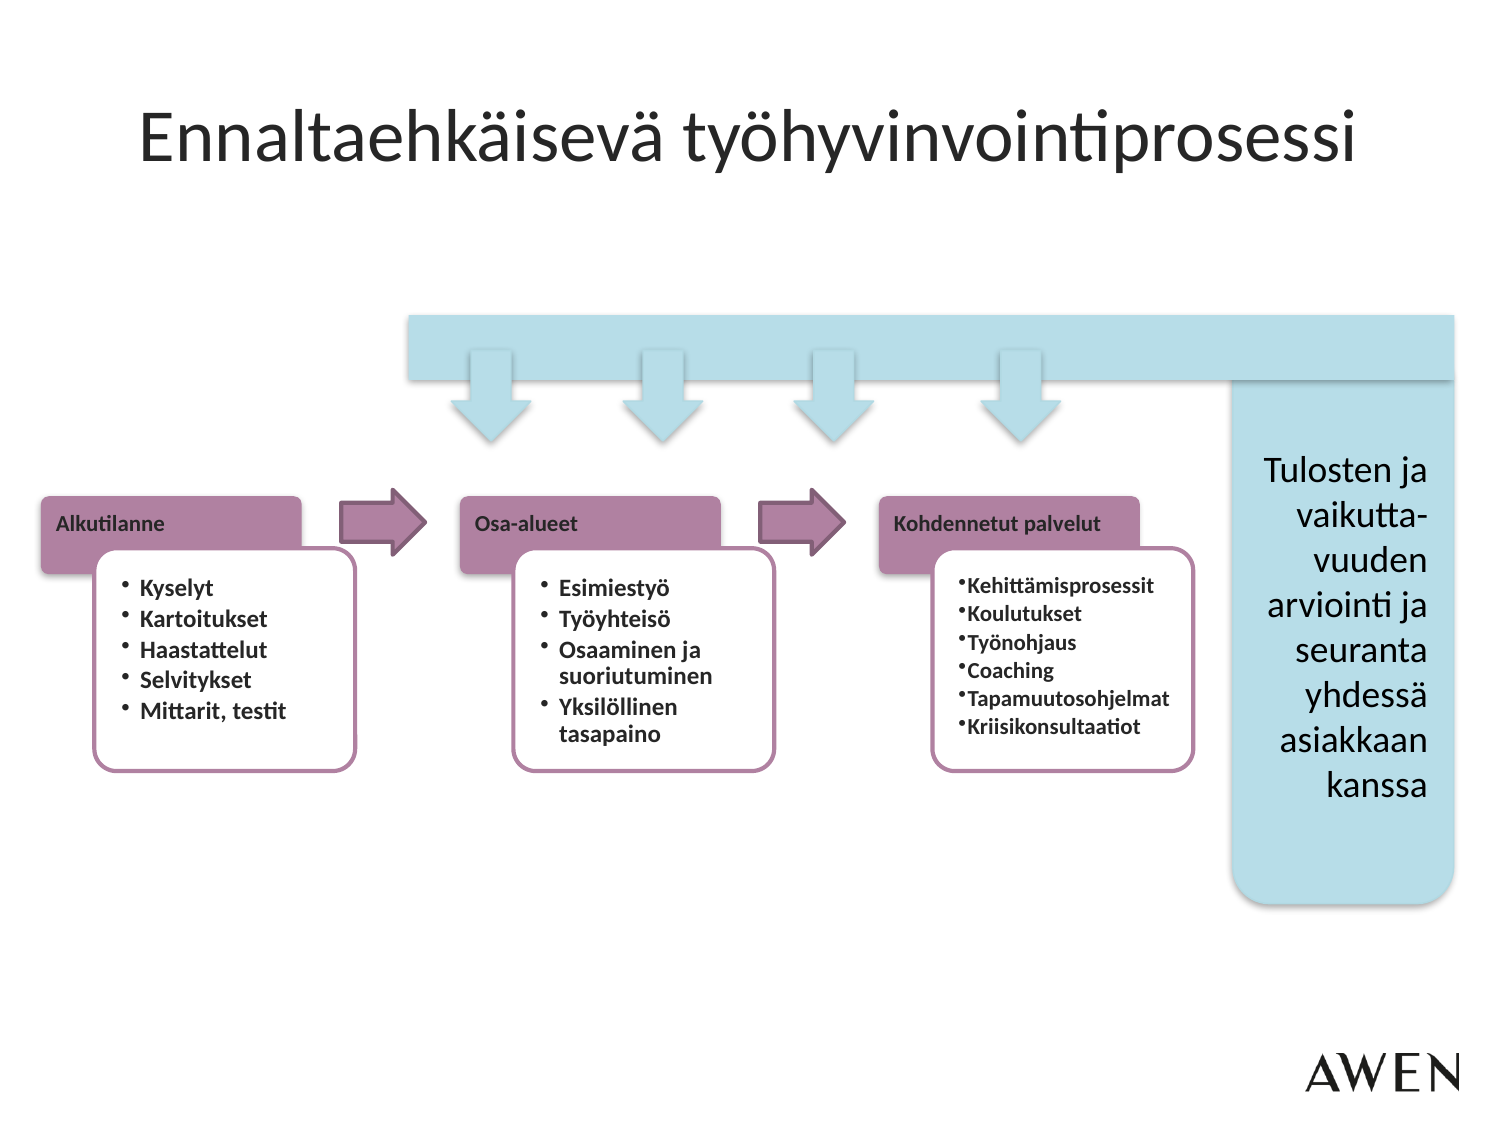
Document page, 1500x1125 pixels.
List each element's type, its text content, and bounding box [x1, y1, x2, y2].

picture [1304, 1053, 1459, 1092]
text_box [1199, 315, 1455, 380]
text_box Tulosten ja vaikutta-vuuden arviointi ja seuranta yhdessä asiakkaan kanssa [1232, 387, 1455, 905]
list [39, 262, 1195, 1006]
title Ennaltaehkäisevä työhyvinvointiprosessi [123, 54, 1466, 209]
